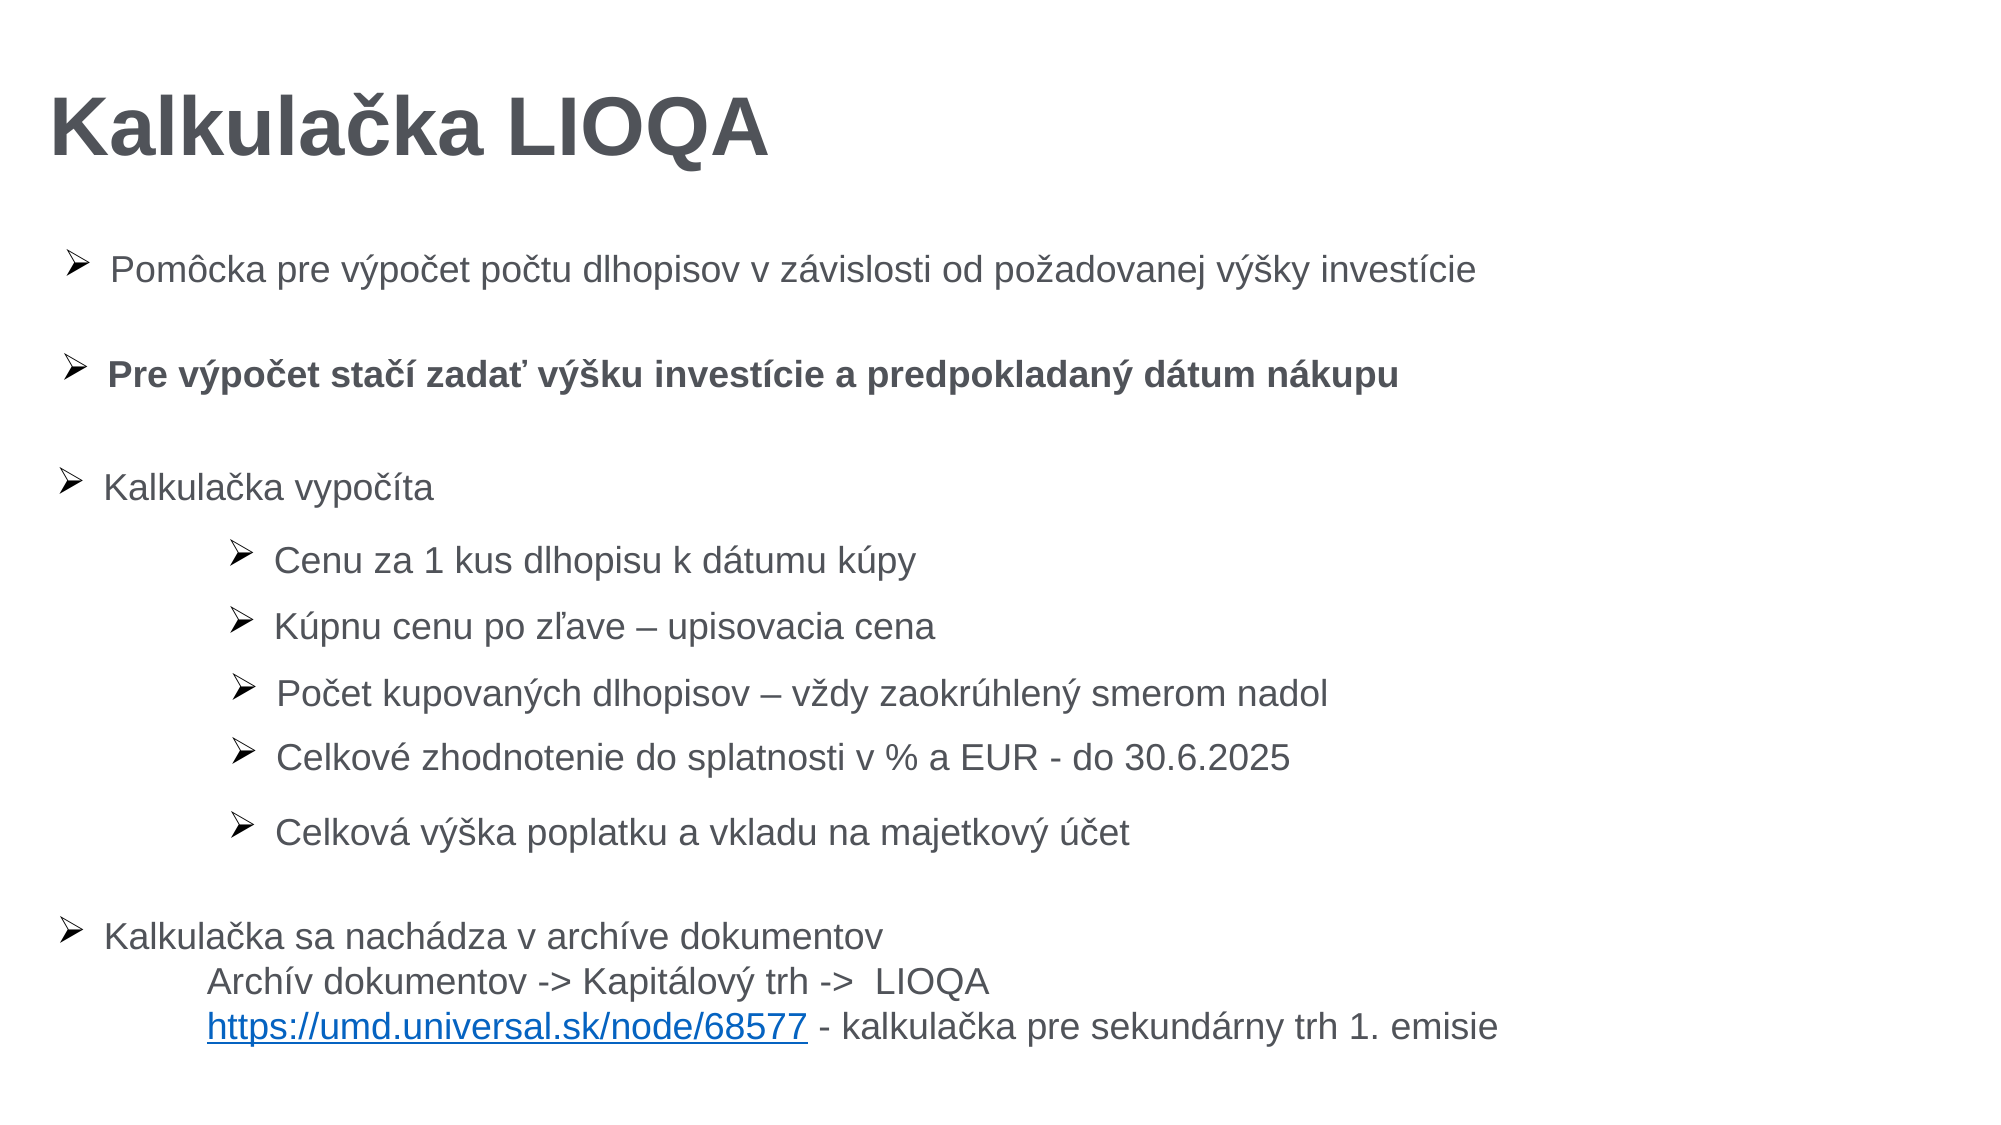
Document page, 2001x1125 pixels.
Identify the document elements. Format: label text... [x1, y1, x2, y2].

text_box Kúpnu cenu po zľave – upisovacia cena [212, 595, 951, 655]
text_box Pomôcka pre výpočet počtu dlhopisov v závislosti od požadovanej výšky investície [48, 237, 1492, 298]
text_box Cenu za 1 kus dlhopisu k dátumu kúpy [212, 528, 932, 588]
text_box Celková výška poplatku a vkladu na majetkový účet [213, 800, 1156, 860]
text_box Celkové zhodnotenie do splatnosti v % a EUR - do 30.6.2025 [214, 725, 1306, 786]
text_box Kalkulačka sa nachádza v archíve dokumentov Archív dokumentov -> Kapitálový trh -> LIOQA https://umd.universal.sk/node/68577 - kalkulačka pre sekundárny trh 1. emisie [42, 904, 1514, 1100]
text_box Počet kupovaných dlhopisov – vždy zaokrúhlený smerom nadol [214, 661, 1344, 722]
text_box Pre výpočet stačí zadať výšku investície a predpokladaný dátum nákupu [46, 342, 1416, 402]
title Kalkulačka LIOQA [34, 0, 1372, 258]
text_box Kalkulačka vypočíta [41, 455, 449, 516]
